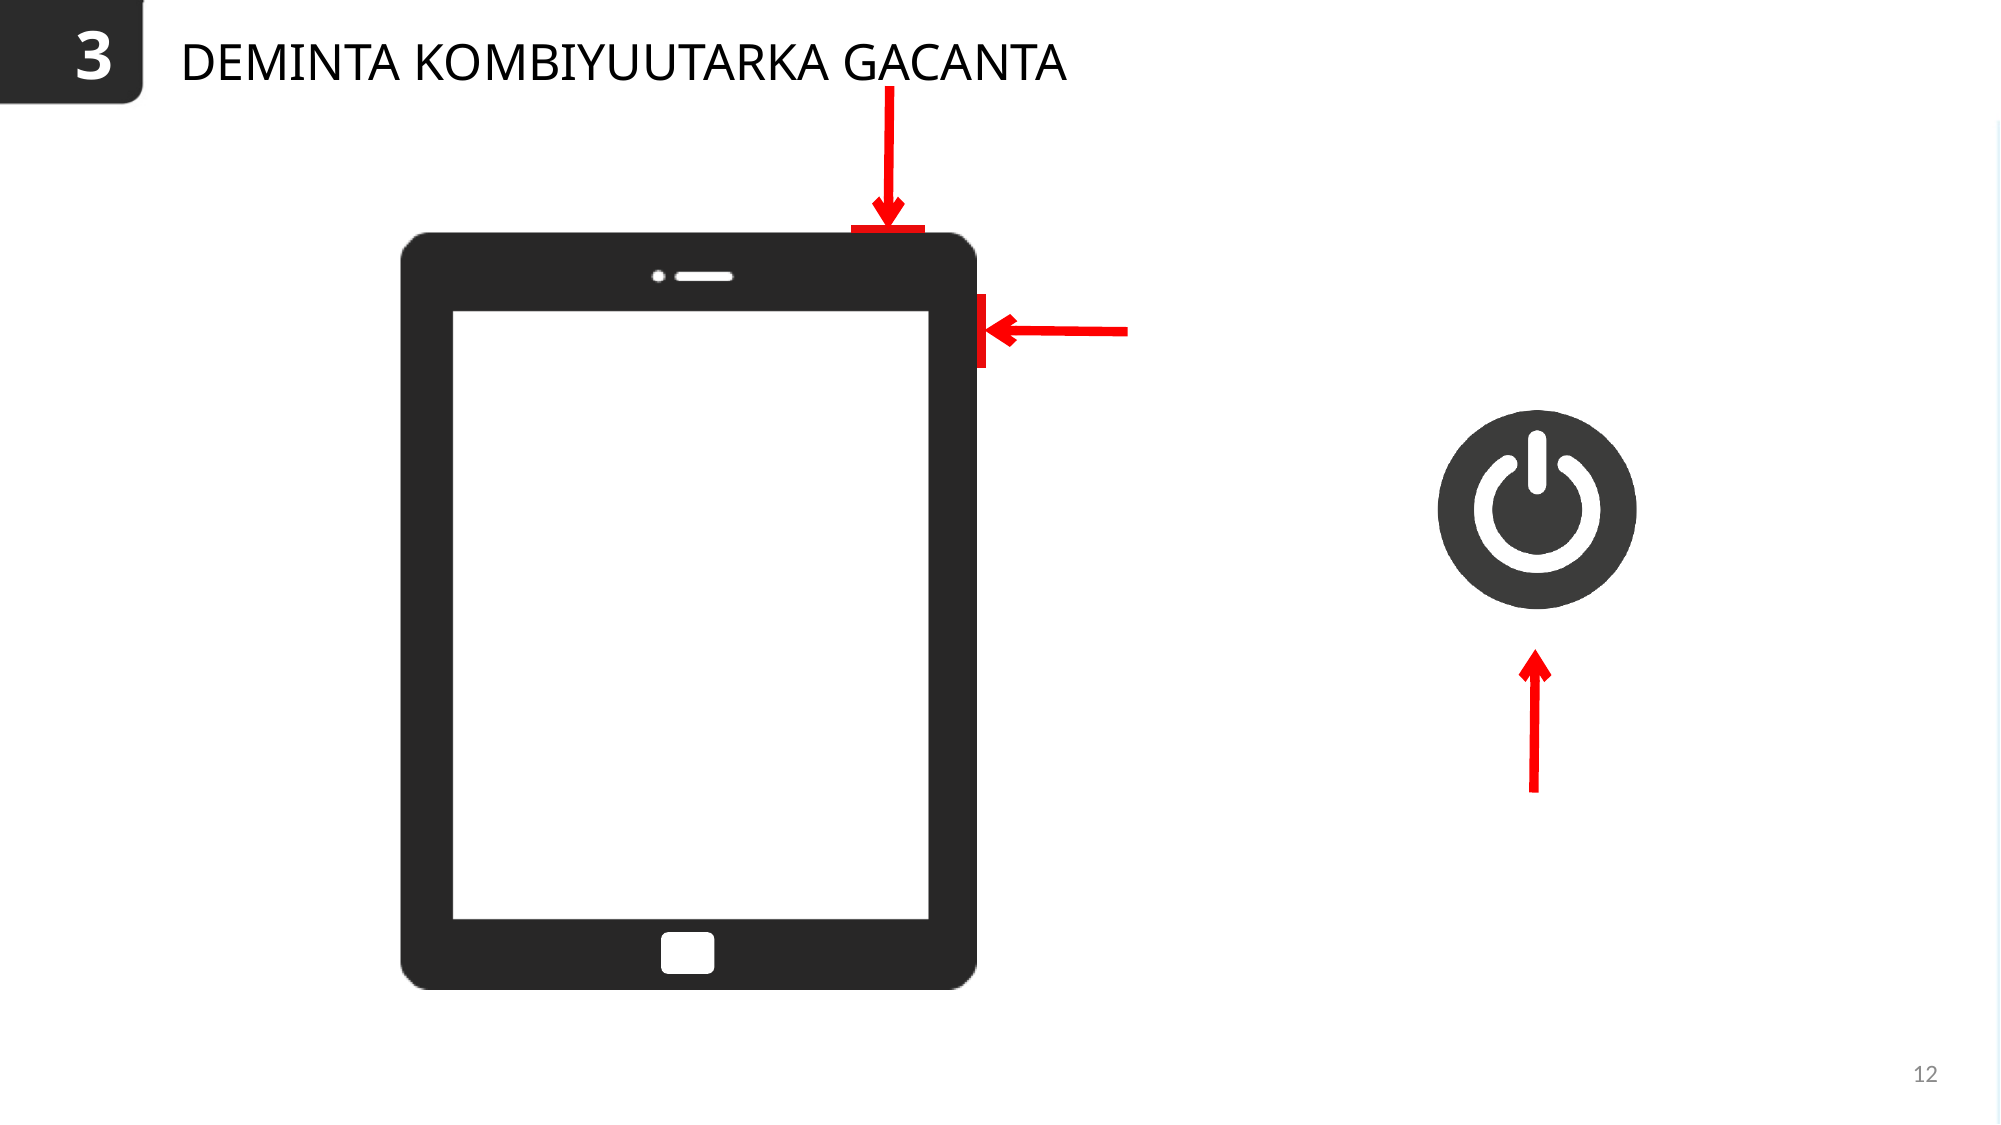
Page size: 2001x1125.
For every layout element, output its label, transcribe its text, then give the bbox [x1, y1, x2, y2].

title DEMINTA KOMBIYUUTARKA GACANTA [188, 34, 1864, 95]
slide_number 12 [1733, 1042, 1954, 1103]
text_box 3 [60, 20, 188, 95]
picture [0, 0, 2000, 1124]
